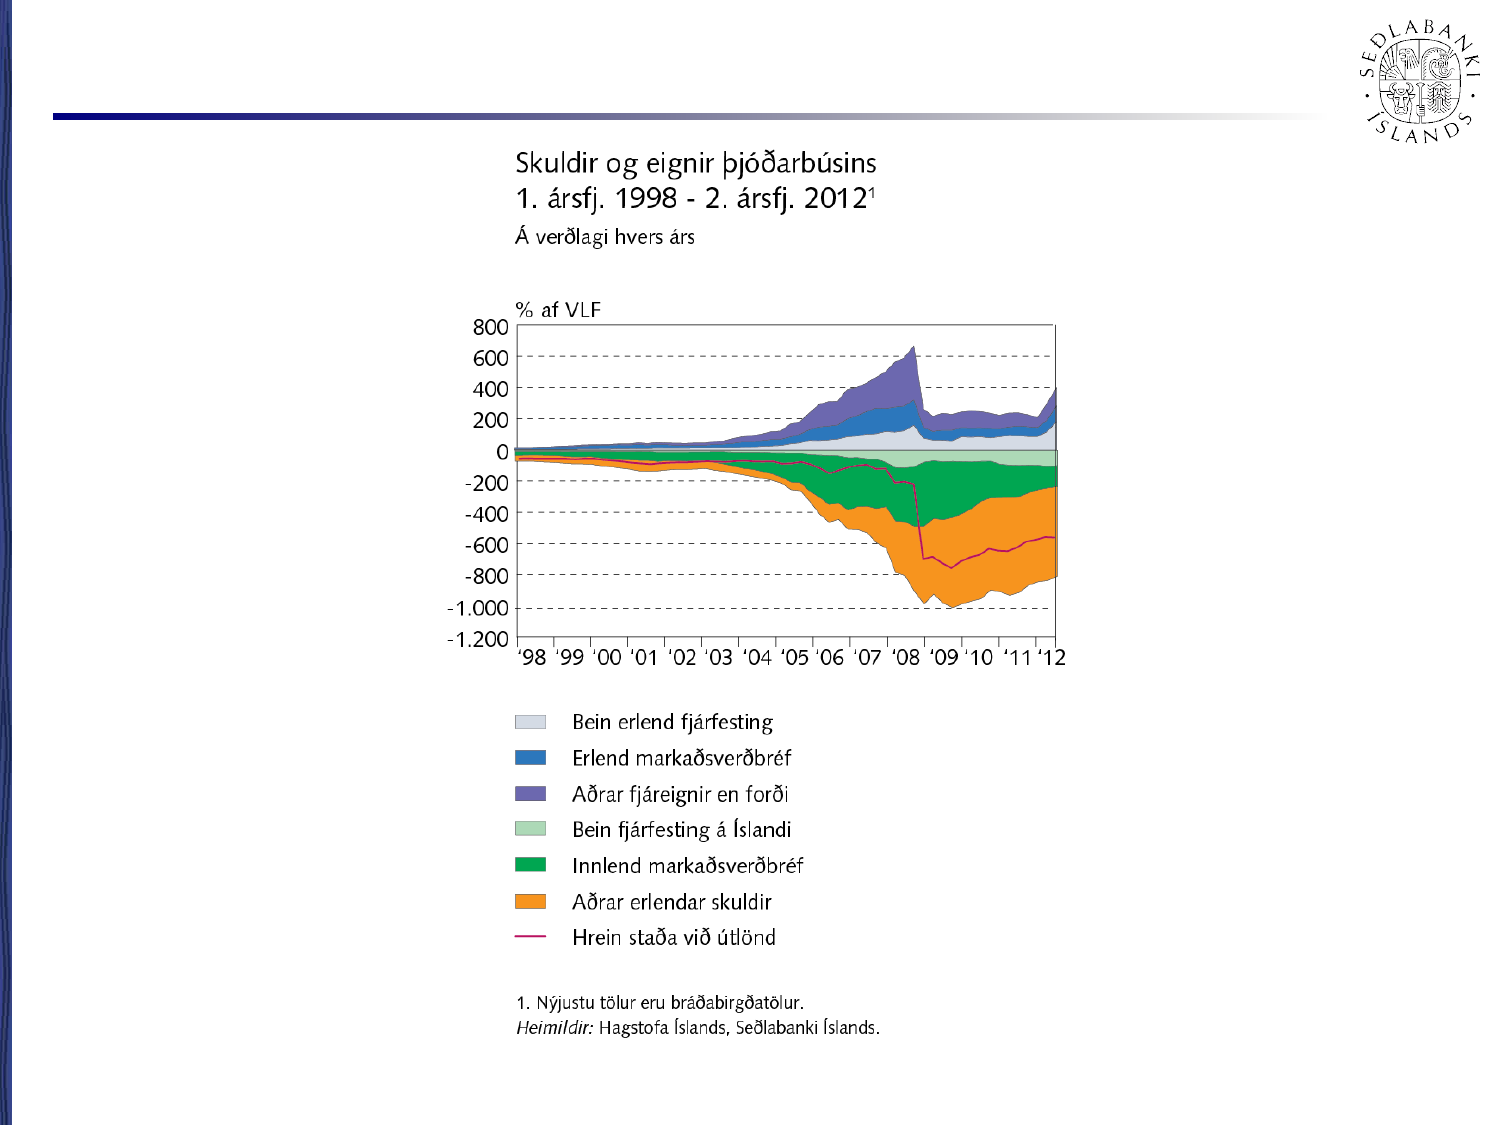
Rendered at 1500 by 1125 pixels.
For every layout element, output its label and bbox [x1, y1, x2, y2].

list [445, 148, 1066, 1059]
picture [0, 0, 12, 1125]
picture [1357, 18, 1482, 149]
